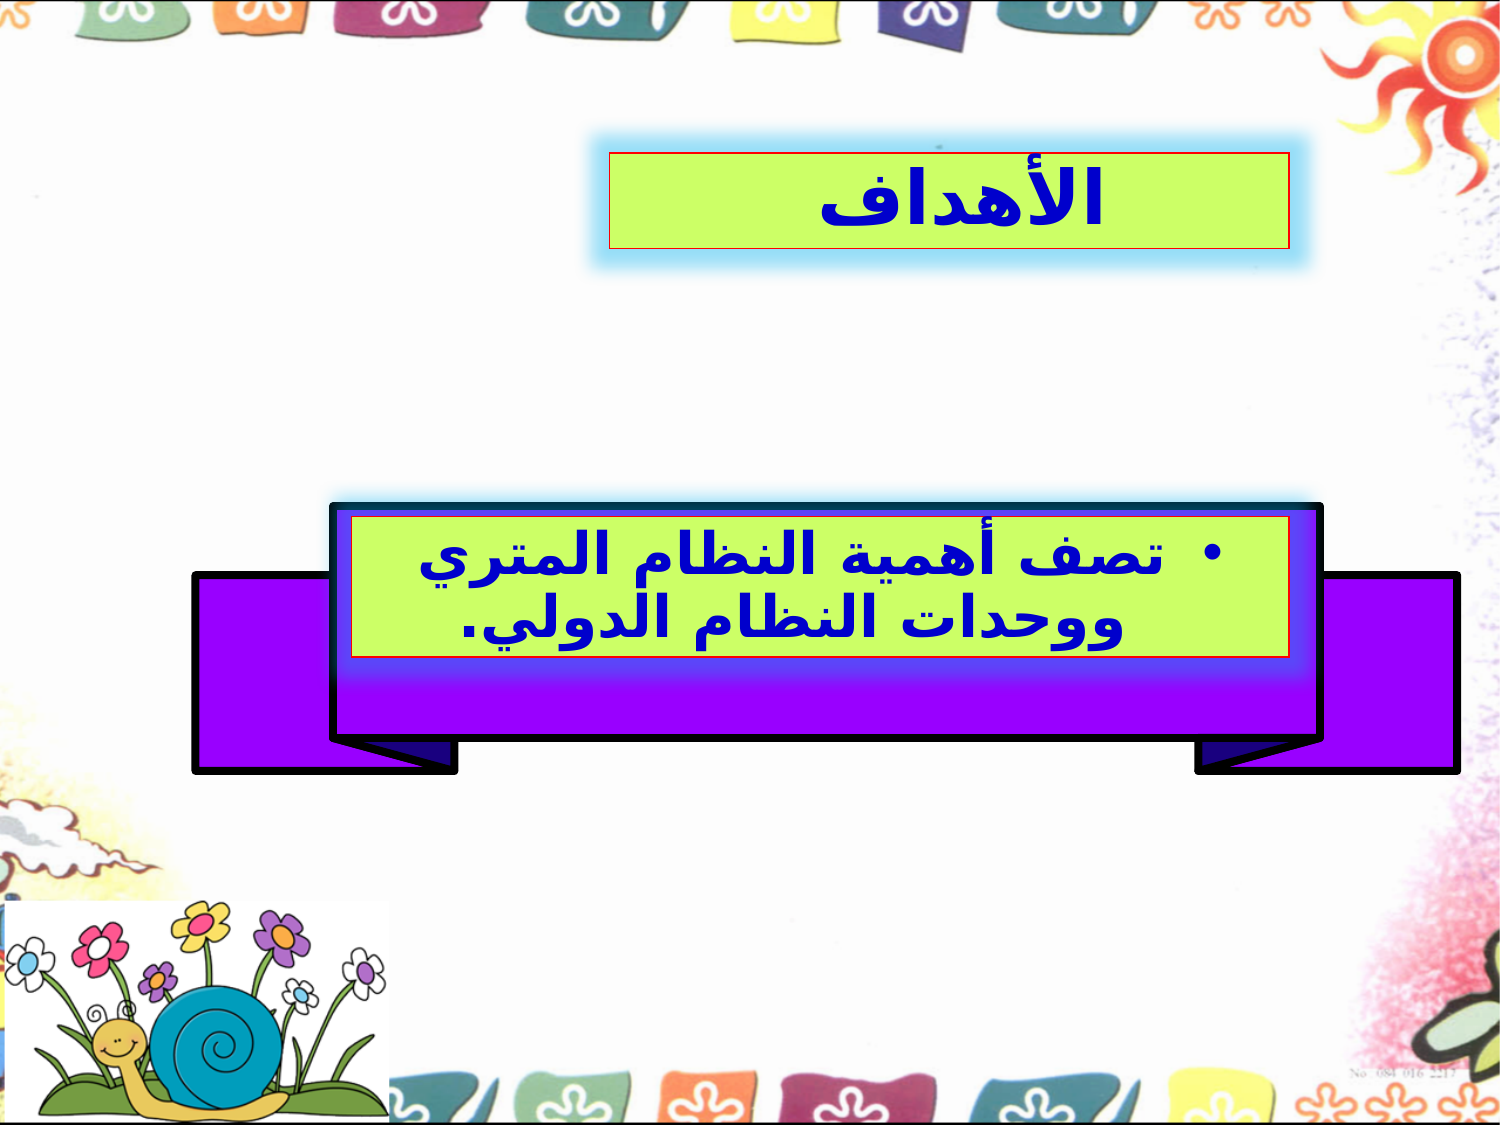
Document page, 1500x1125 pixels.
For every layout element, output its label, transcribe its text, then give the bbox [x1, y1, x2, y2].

picture [0, 0, 1500, 1125]
text_box الأهداف [609, 152, 1289, 249]
